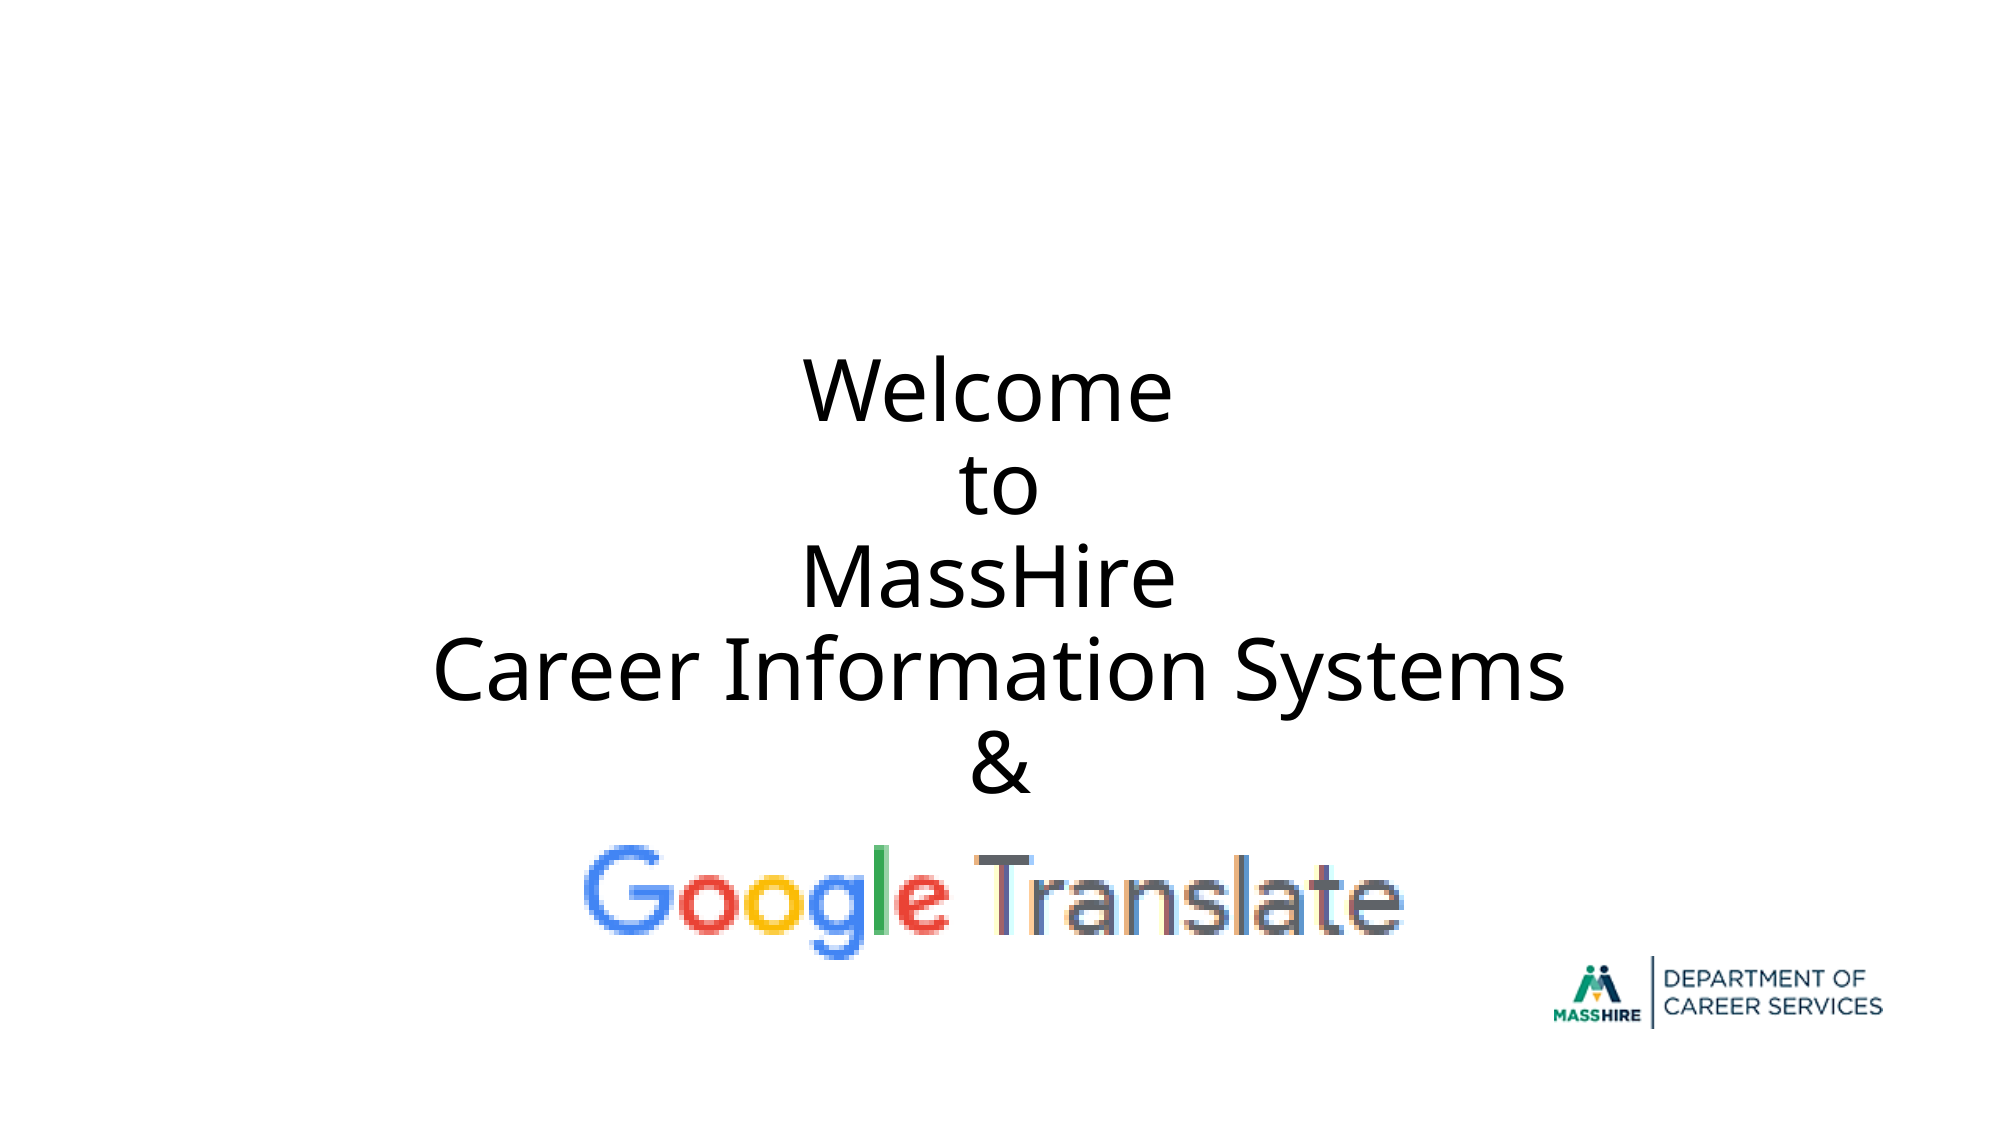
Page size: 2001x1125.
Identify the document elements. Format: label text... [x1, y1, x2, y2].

picture [1554, 956, 1883, 1029]
title Welcome to MassHire Career Information Systems & [249, 338, 1750, 924]
picture [559, 805, 1459, 996]
